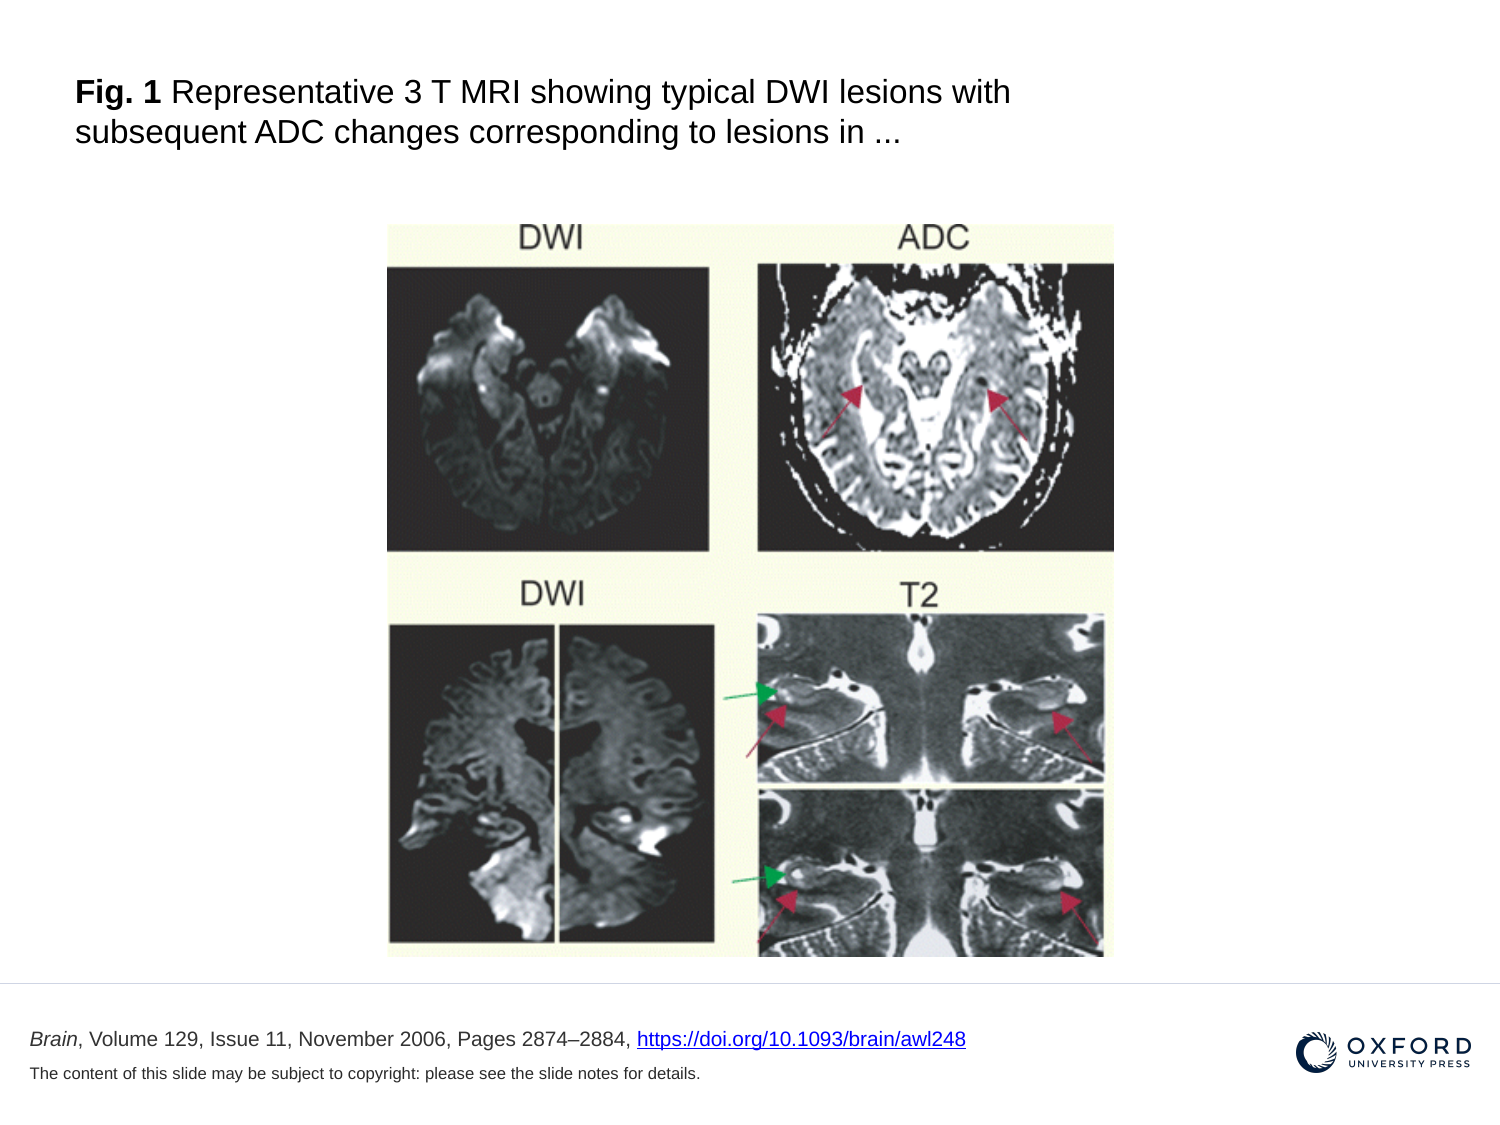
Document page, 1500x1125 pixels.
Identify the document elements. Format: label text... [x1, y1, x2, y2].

title Fig. 1 Representative 3 T MRI showing typical DWI lesions with subsequent ADC changes corresponding to lesions in ... [75, 69, 1078, 171]
picture [387, 224, 1114, 957]
picture [1296, 1032, 1471, 1073]
footer Brain, Volume 129, Issue 11, November 2006, Pages 2874–2884, https://doi.org/10.1093/brain/awl248 The content of this slide may be subject to copyright: please see the slide notes for details. [0, 983, 1260, 1125]
